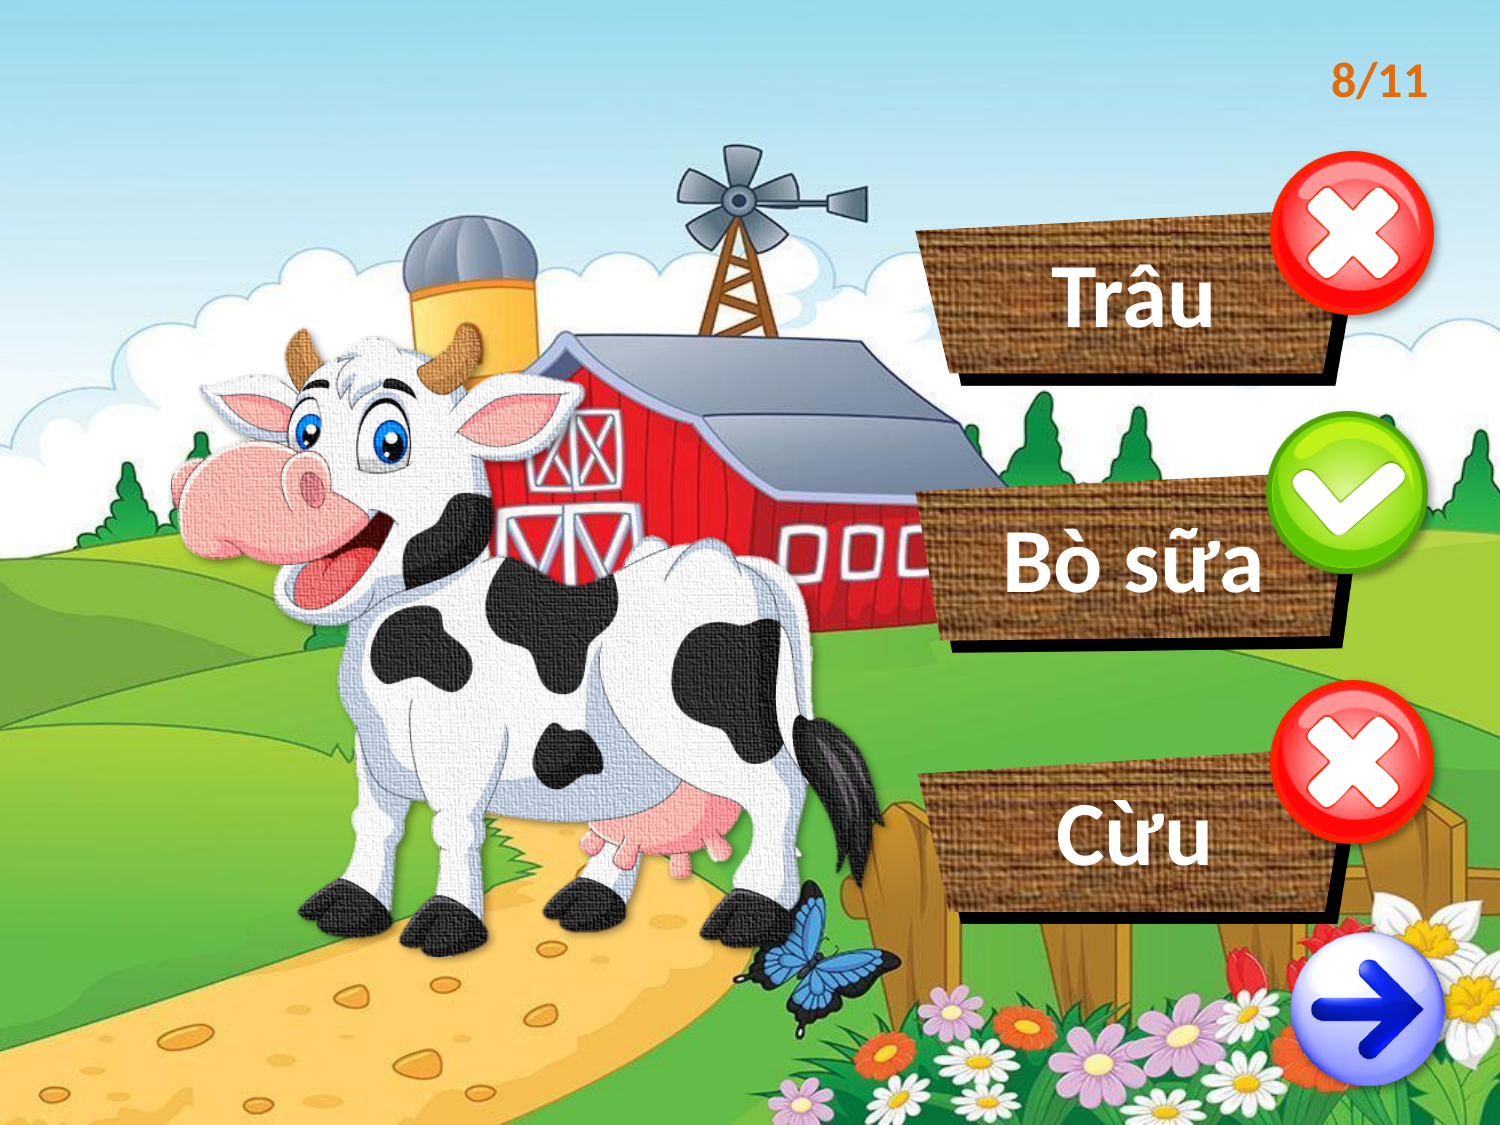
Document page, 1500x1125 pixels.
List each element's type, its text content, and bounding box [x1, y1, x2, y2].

text_box Trâu [912, 209, 1335, 377]
text_box Cừu [914, 748, 1338, 916]
picture [0, 0, 1500, 1125]
text_box Bò sữa [912, 471, 1341, 644]
text_box 8/11 [1281, 40, 1444, 115]
